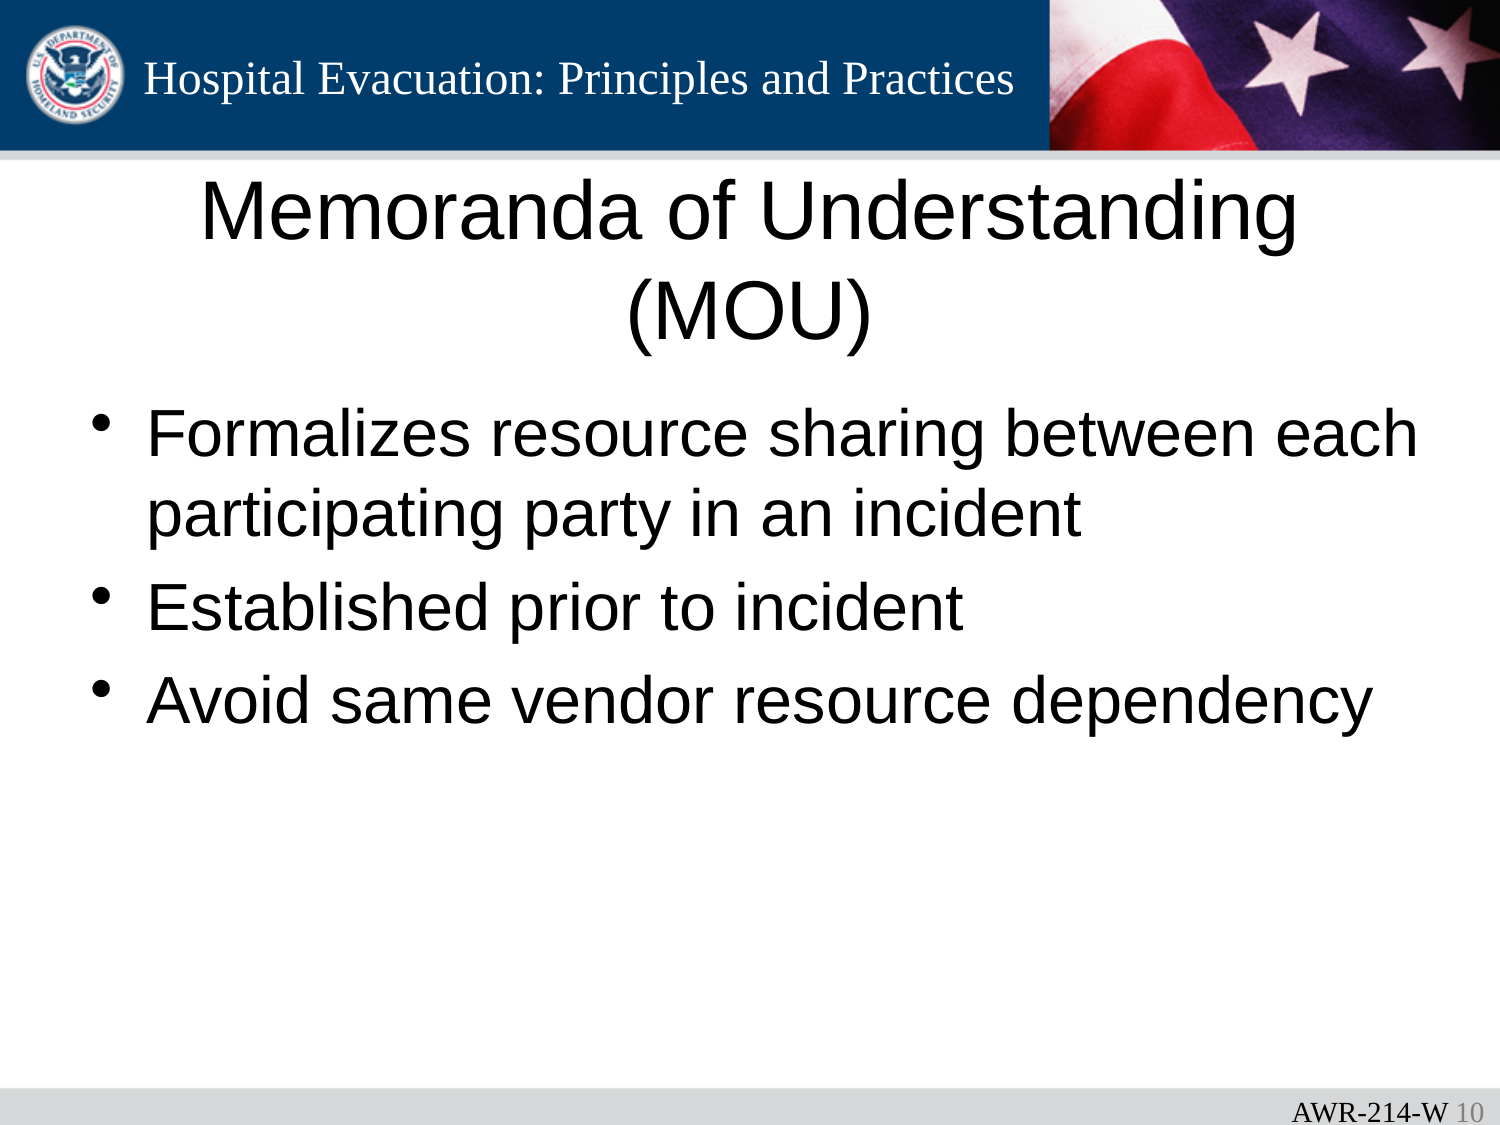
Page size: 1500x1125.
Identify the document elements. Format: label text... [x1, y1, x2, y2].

title Memoranda of Understanding (MOU) [74, 161, 1426, 350]
slide_number AWR-214-W 9 [1149, 1085, 1500, 1125]
list Formalizes resource sharing between each participating party in an incident Established prior to incident Avoid same vendor resource dependency [74, 382, 1455, 1125]
picture [0, 0, 1500, 1125]
